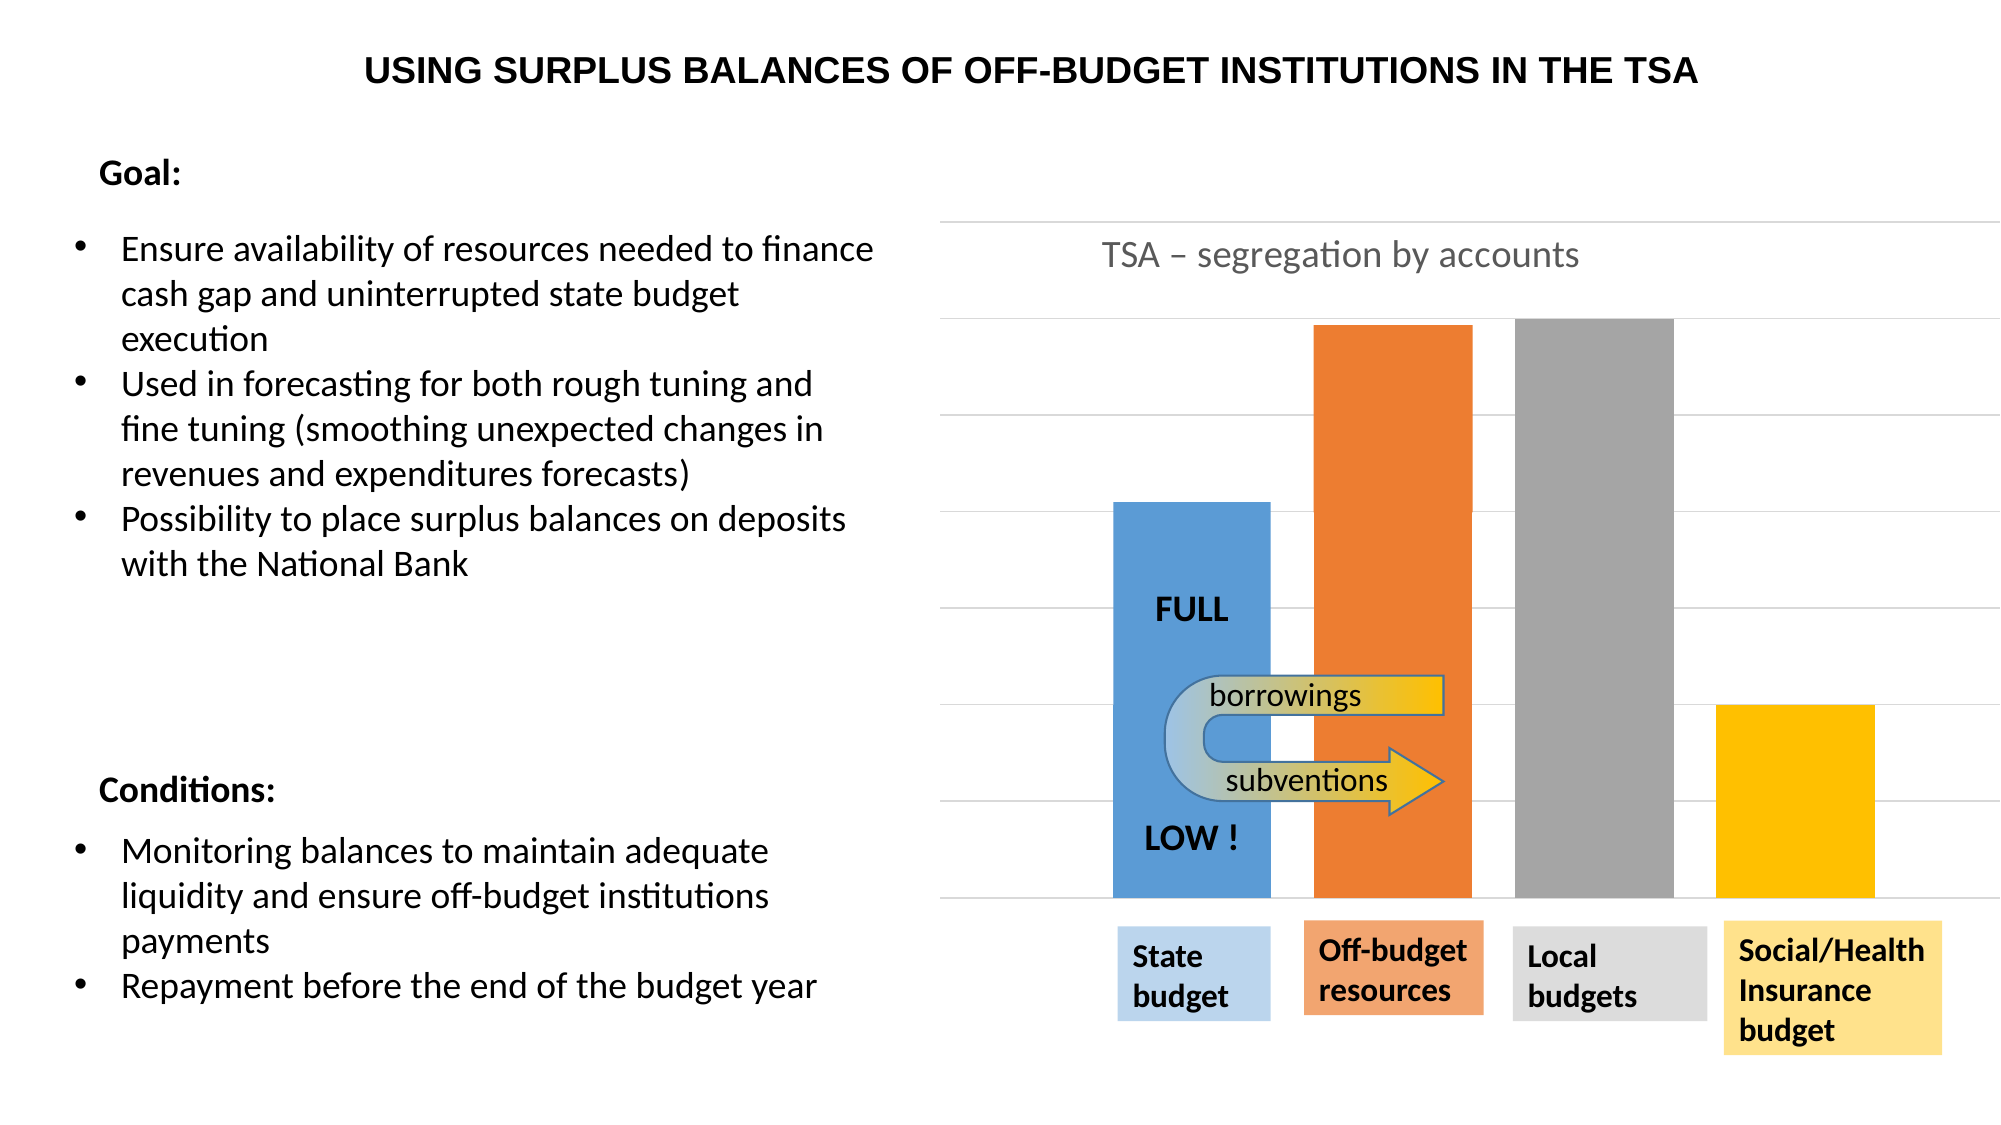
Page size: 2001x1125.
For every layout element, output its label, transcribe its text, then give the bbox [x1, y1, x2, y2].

text_box Local budgets [1512, 962, 1708, 1022]
text_box Goal: [84, 140, 569, 200]
chart [938, 140, 2000, 962]
text_box State budget [1117, 962, 1271, 1022]
text_box Monitoring balances to maintain adequate liquidity and ensure off-budget institutions payments Repayment before the end of the budget year [59, 818, 878, 1013]
text_box Ensure availability of resources needed to finance cash gap and uninterrupted state budget execution Used in forecasting for both rough tuning and fine tuning (smoothing unexpected changes in revenues and expenditures forecasts) Possibility to place surplus balances on deposits with the National Bank [59, 216, 891, 591]
text_box Social/Health Insurance budget [1723, 962, 1943, 1056]
text_box Conditions: [84, 757, 569, 818]
text_box USING SURPLUS BALANCES OF OFF-BUDGET INSTITUTIONS IN THE TSA [99, 38, 1965, 124]
text_box Off-budget resources [1304, 962, 1484, 1016]
